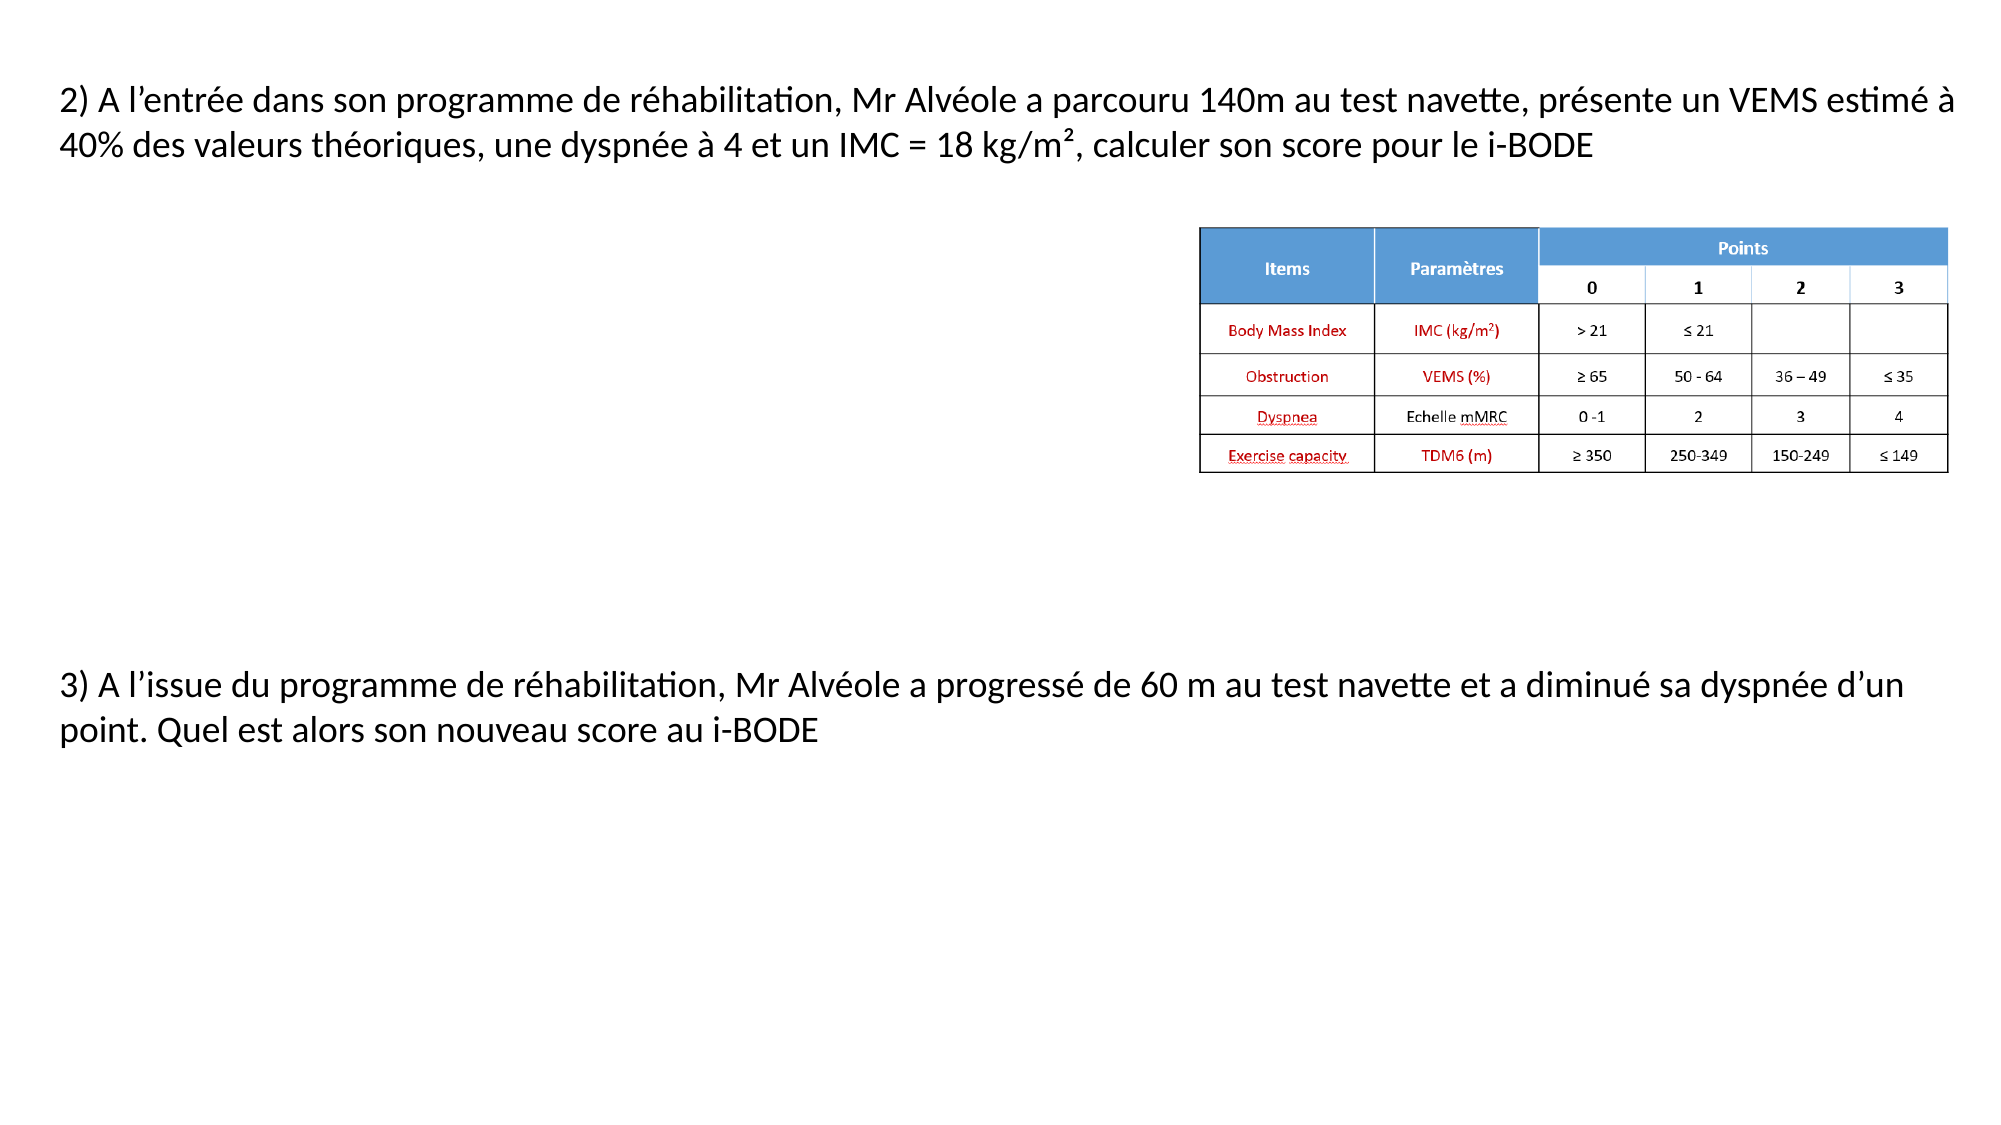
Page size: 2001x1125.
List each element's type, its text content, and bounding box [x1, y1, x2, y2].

text_box 2) A l’entrée dans son programme de réhabilitation, Mr Alvéole a parcouru 140m au test navette, présente un VEMS estimé à 40% des valeurs théoriques, une dyspnée à 4 et un IMC = 18 kg/m², calculer son score pour le i-BODE 3) A l’issue du programme de réhabilitation, Mr Alvéole a progressé de 60 m au test navette et a diminué sa dyspnée d’un point. Quel est alors son nouveau score au i-BODE [44, 67, 1988, 758]
picture [1171, 205, 1969, 498]
